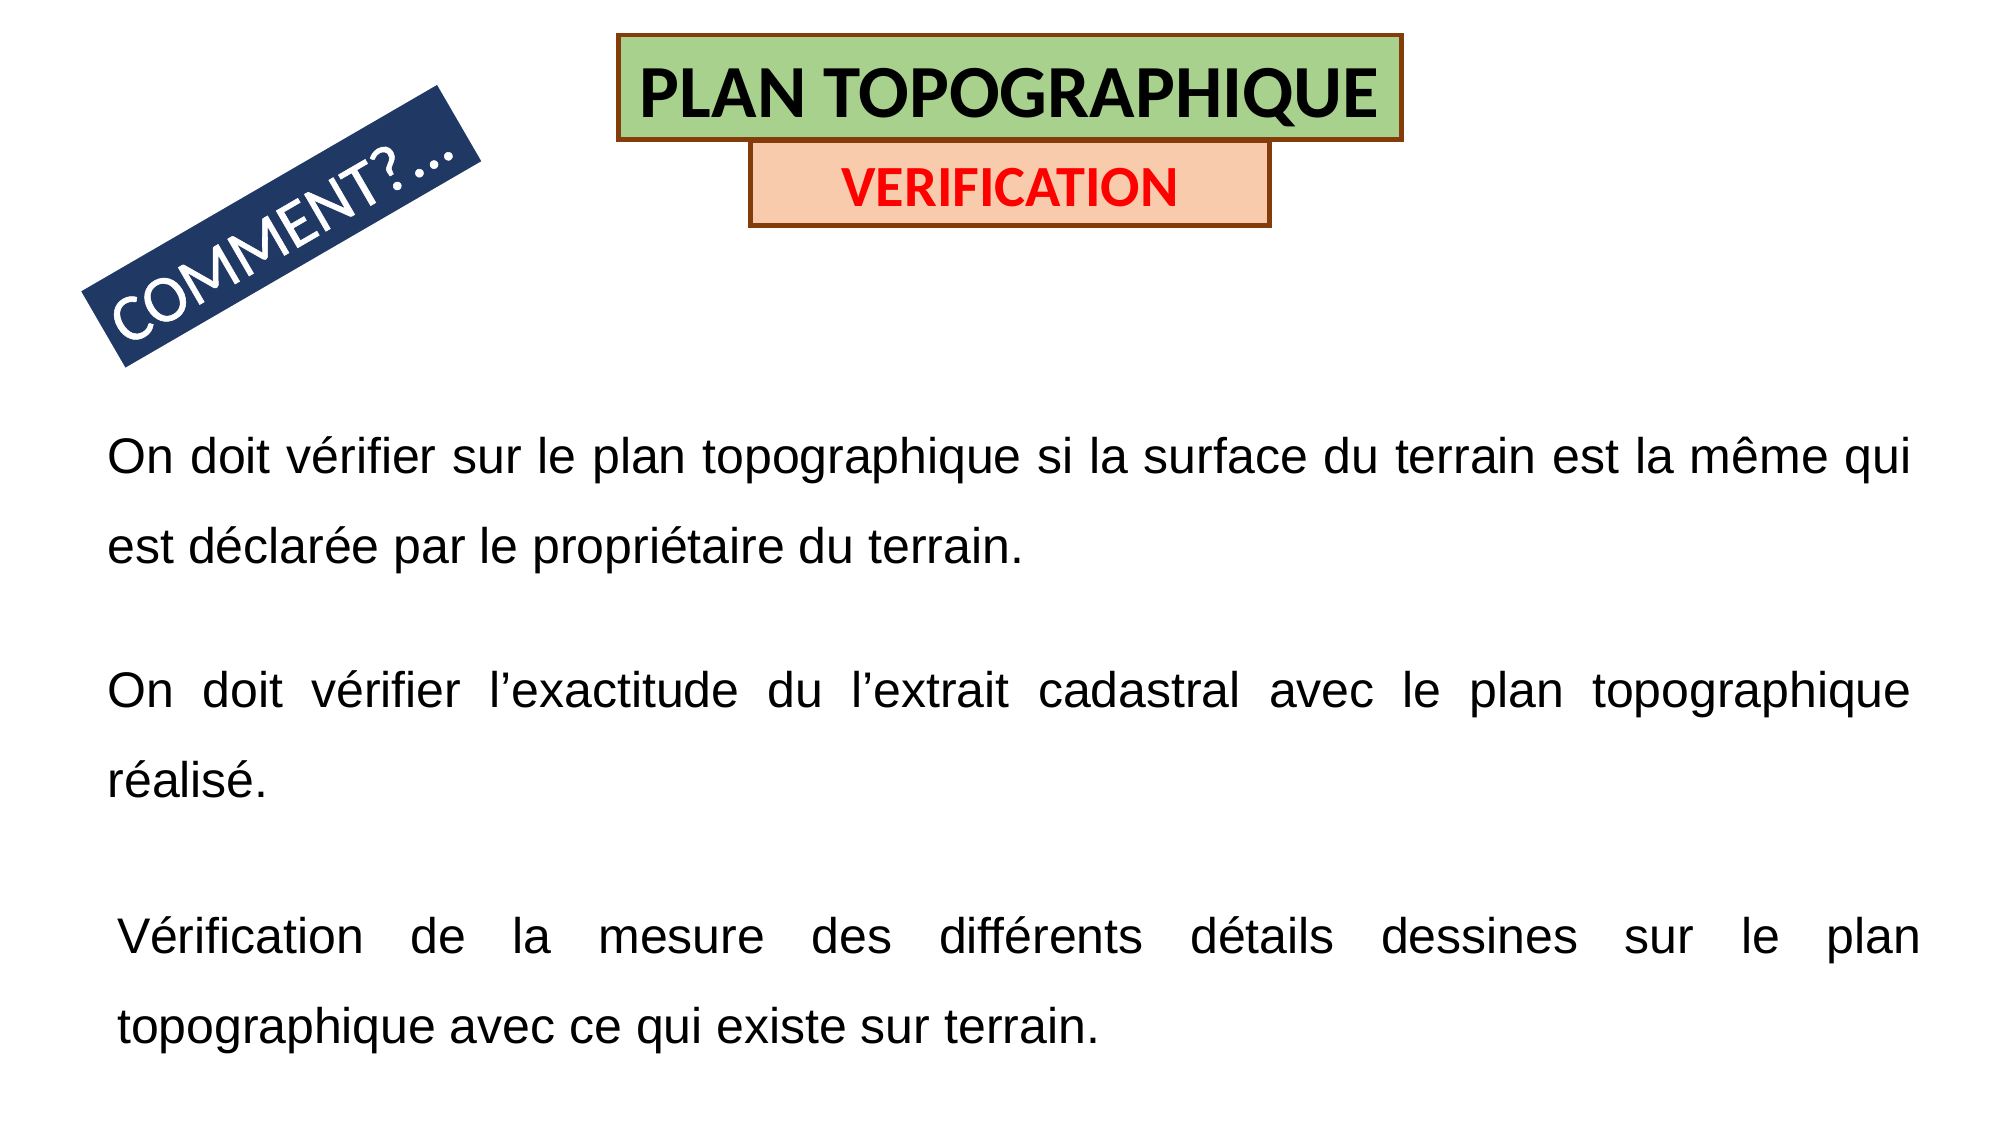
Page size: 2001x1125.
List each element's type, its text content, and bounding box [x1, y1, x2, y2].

text_box PLAN TOPOGRAPHIQUE [618, 34, 1402, 141]
text_box COMMENT?... [75, 79, 488, 374]
text_box Vérification de la mesure des différents détails dessines sur le plan topographique avec ce qui existe sur terrain. [102, 865, 1937, 1061]
text_box On doit vérifier l’exactitude du l’extrait cadastral avec le plan topographique réalisé. [93, 620, 1927, 816]
text_box On doit vérifier sur le plan topographique si la surface du terrain est la même qui est déclarée par le propriétaire du terrain. [93, 386, 1927, 582]
text_box VERIFICATION [750, 140, 1270, 227]
